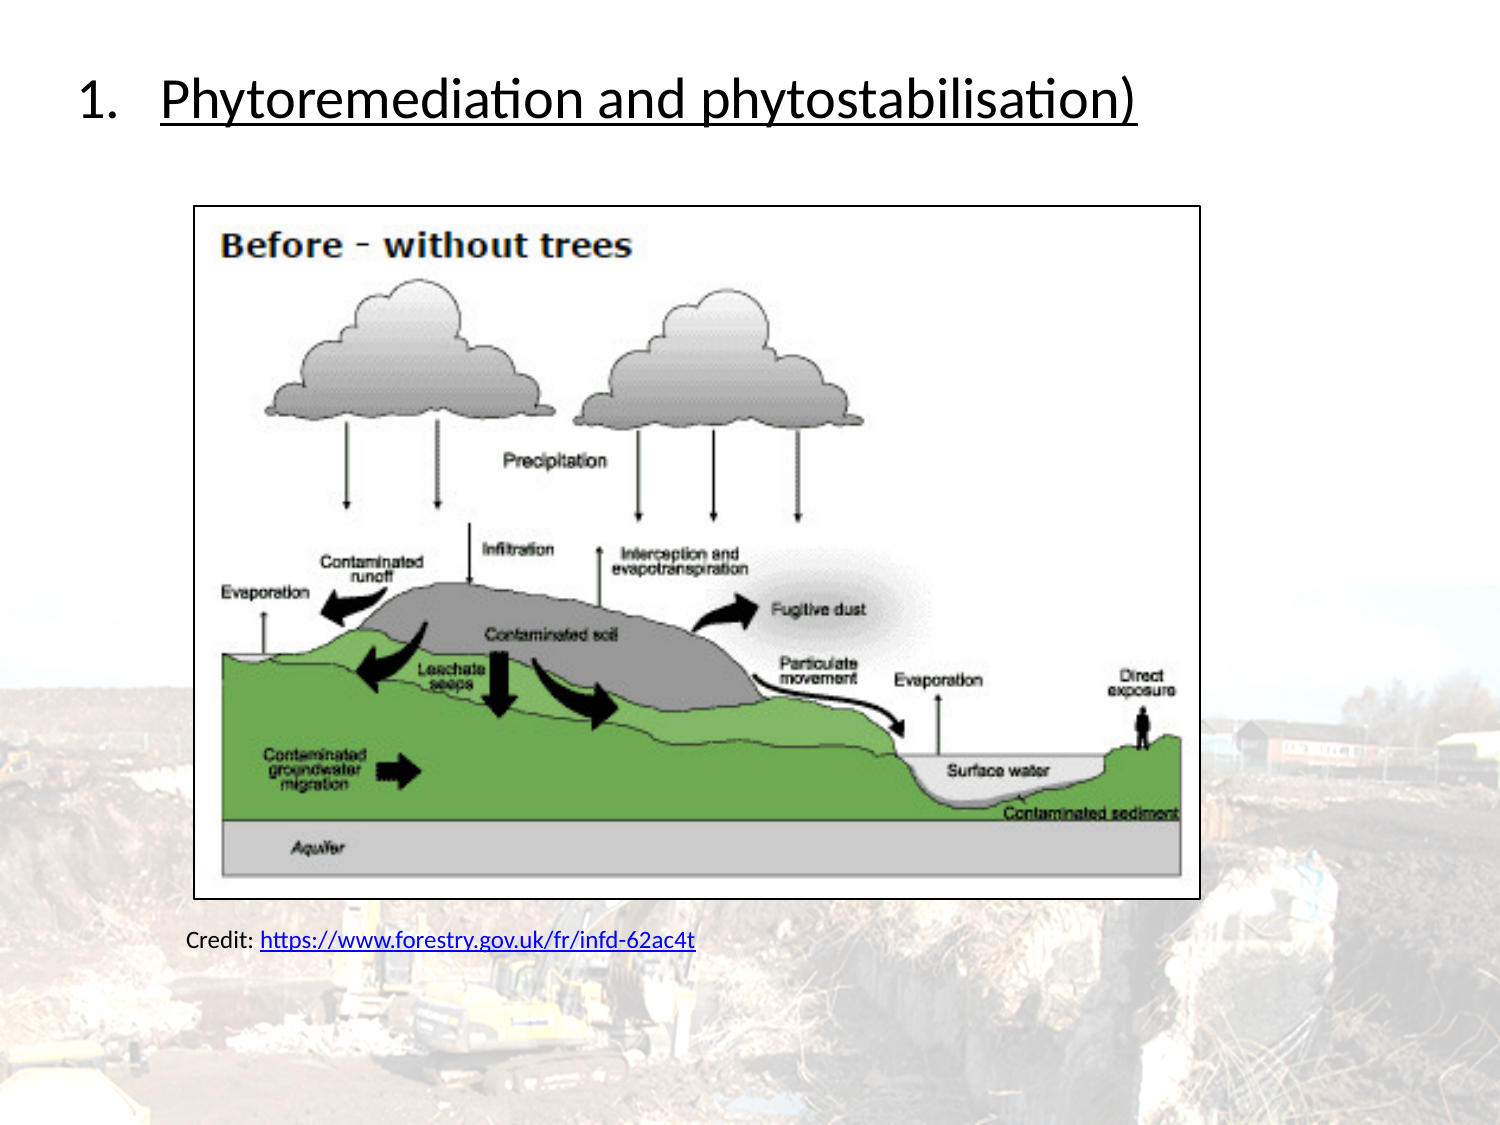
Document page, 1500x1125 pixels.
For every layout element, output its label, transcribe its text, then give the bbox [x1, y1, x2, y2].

text_box 1. Phytoremediation and phytostabilisation) [61, 53, 1238, 138]
picture [0, 206, 1500, 1125]
